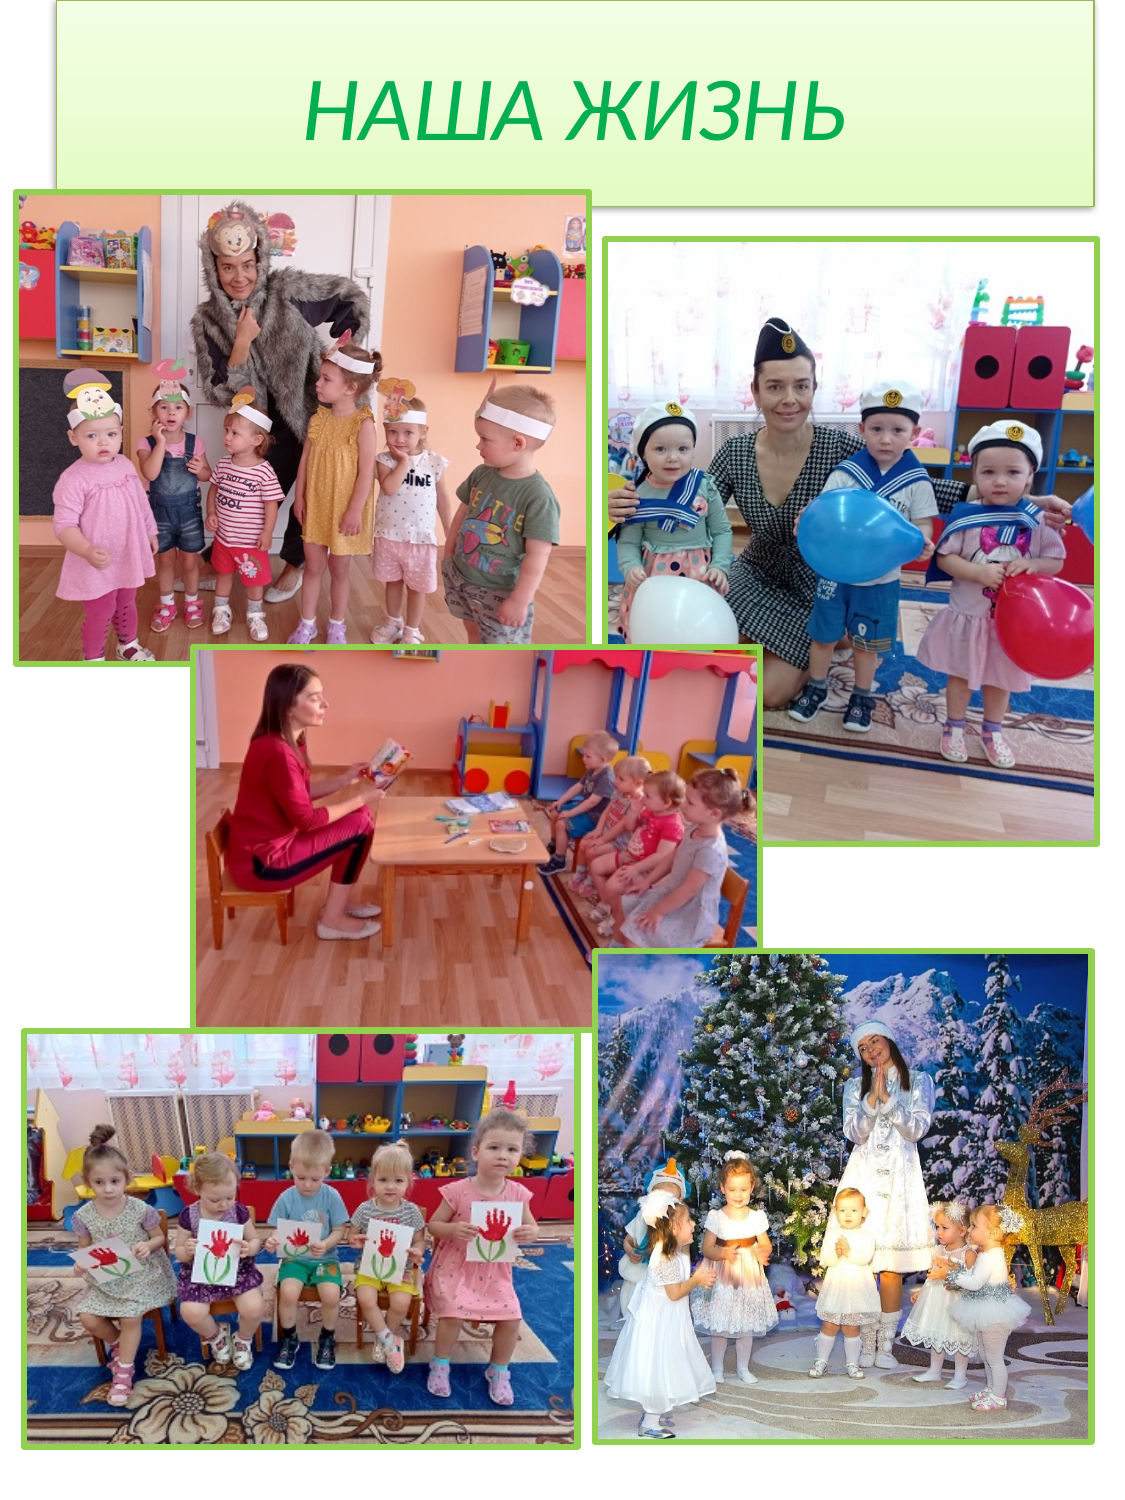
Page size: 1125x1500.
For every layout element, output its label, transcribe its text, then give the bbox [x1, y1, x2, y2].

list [18, 194, 587, 662]
picture [196, 241, 1095, 1439]
title НАША ЖИЗНЬ [56, 0, 1095, 207]
picture [27, 1033, 575, 1444]
